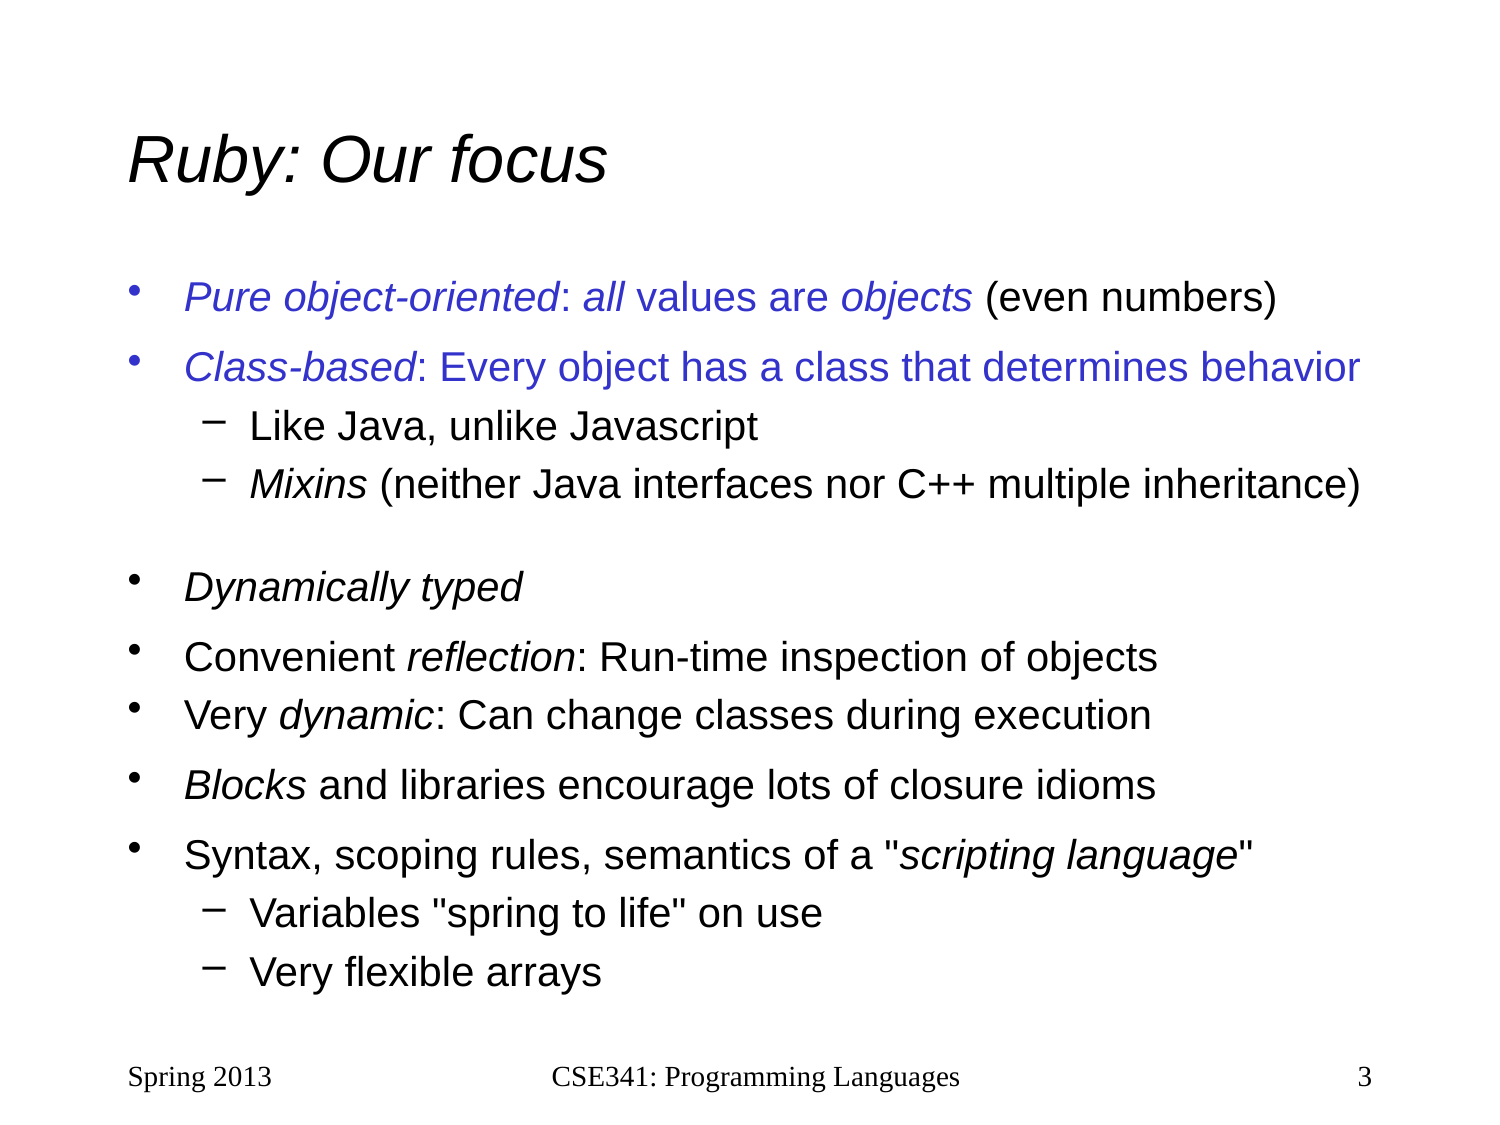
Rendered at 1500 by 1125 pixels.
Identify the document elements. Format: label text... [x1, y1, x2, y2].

slide_number 3 [1074, 1049, 1388, 1125]
title Ruby: Our focus [112, 62, 1388, 251]
slide_number Spring 2013 [112, 1049, 426, 1125]
list Pure object-oriented: all values are objects (even numbers) Class-based: Every object has a class that determines behavior Like Java, unlike Javascript Mixins (neither Java interfaces nor C++ multiple inheritance) Dynamically typed Convenient reflection: Run-time inspection of objects Very dynamic: Can change classes during execution Blocks and libraries encourage lots of closure idioms Syntax, scoping rules, semantics of a "scripting language" Variables "spring to life" on use Very flexible arrays [112, 262, 1388, 1051]
footer CSE341: Programming Languages [474, 1049, 1038, 1125]
